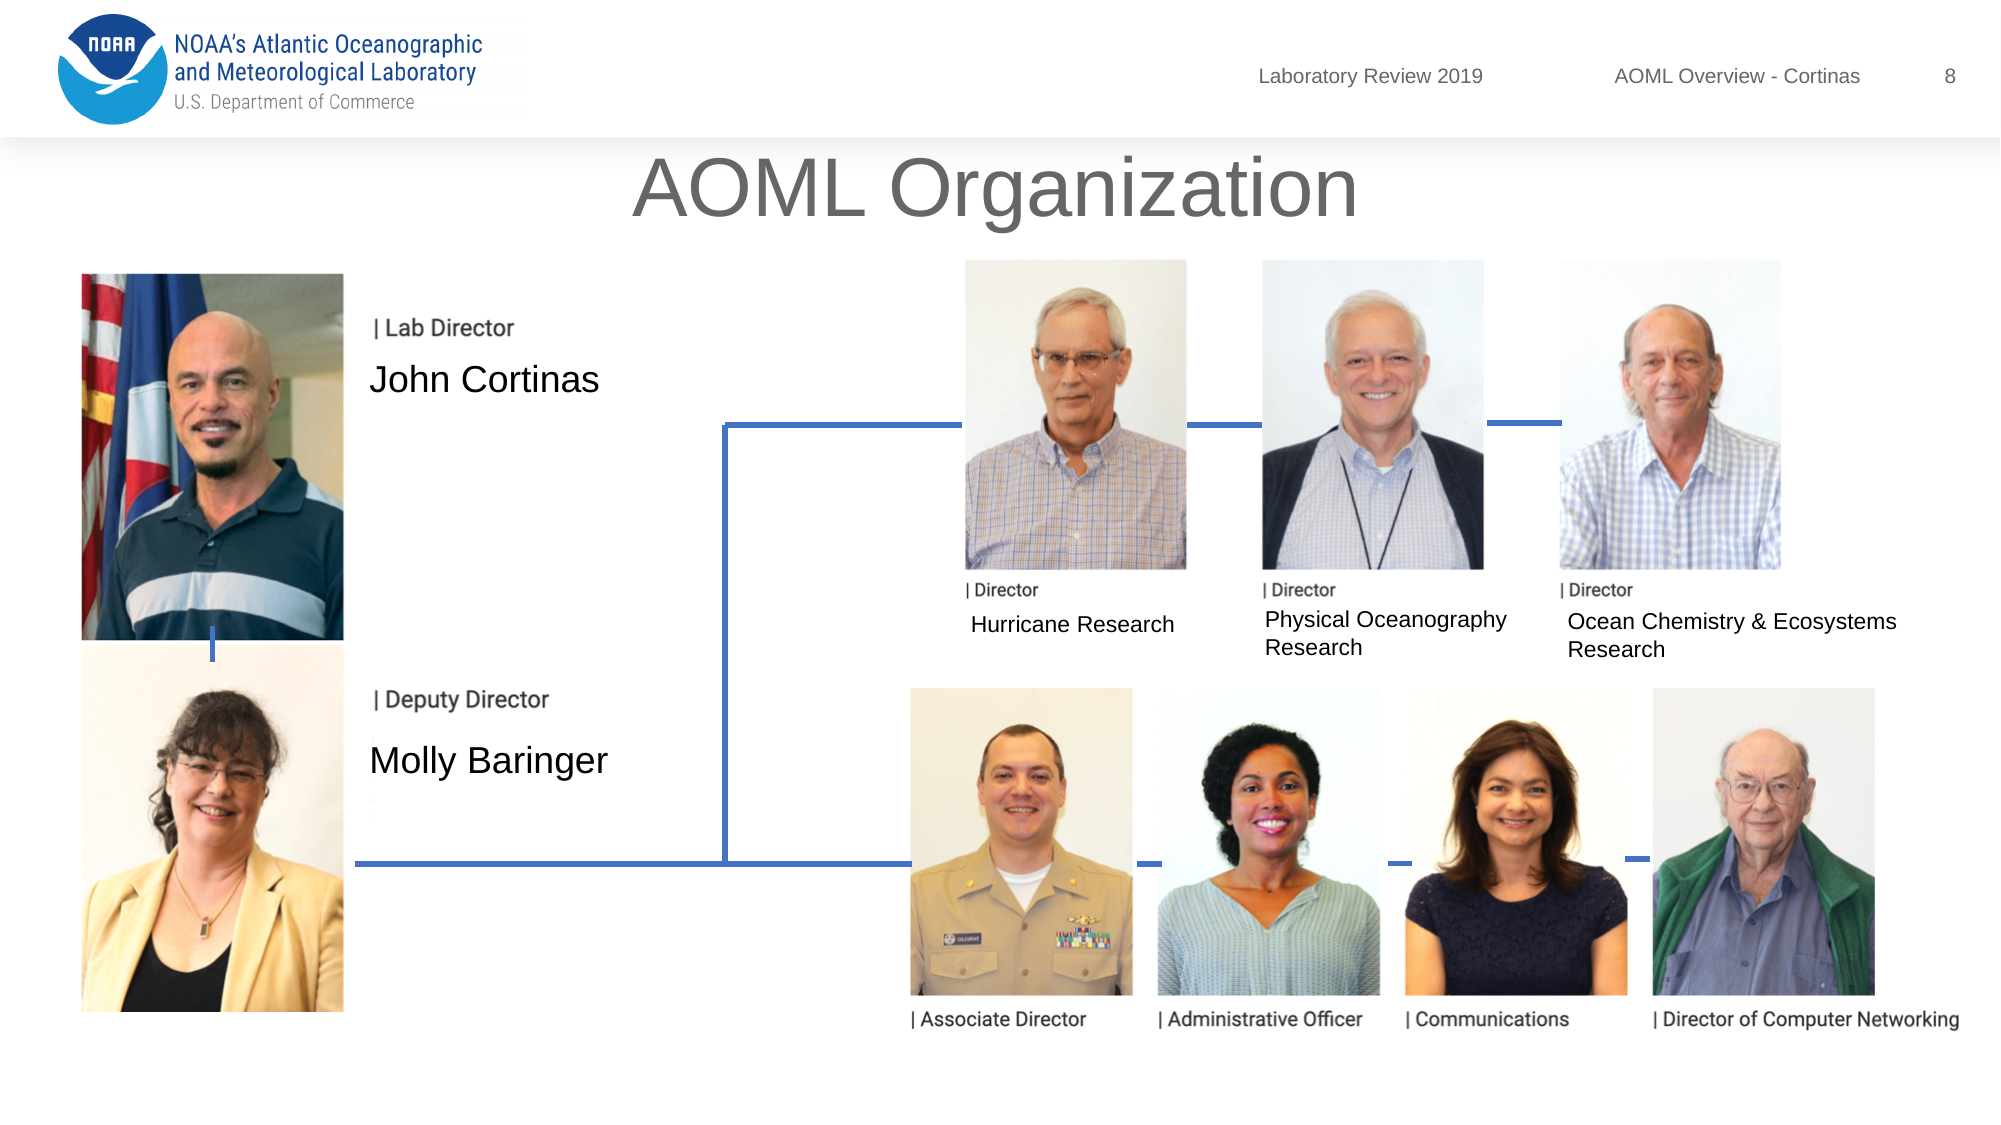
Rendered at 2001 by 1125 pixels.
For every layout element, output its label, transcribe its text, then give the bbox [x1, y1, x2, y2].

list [23, 263, 649, 1012]
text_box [947, 256, 1803, 672]
slide_number 8 [1908, 45, 1971, 105]
text_box Ocean Chemistry & Ecosystems Research [1803, 599, 1950, 669]
picture [887, 688, 1963, 1038]
title AOML Organization [150, 137, 1375, 355]
